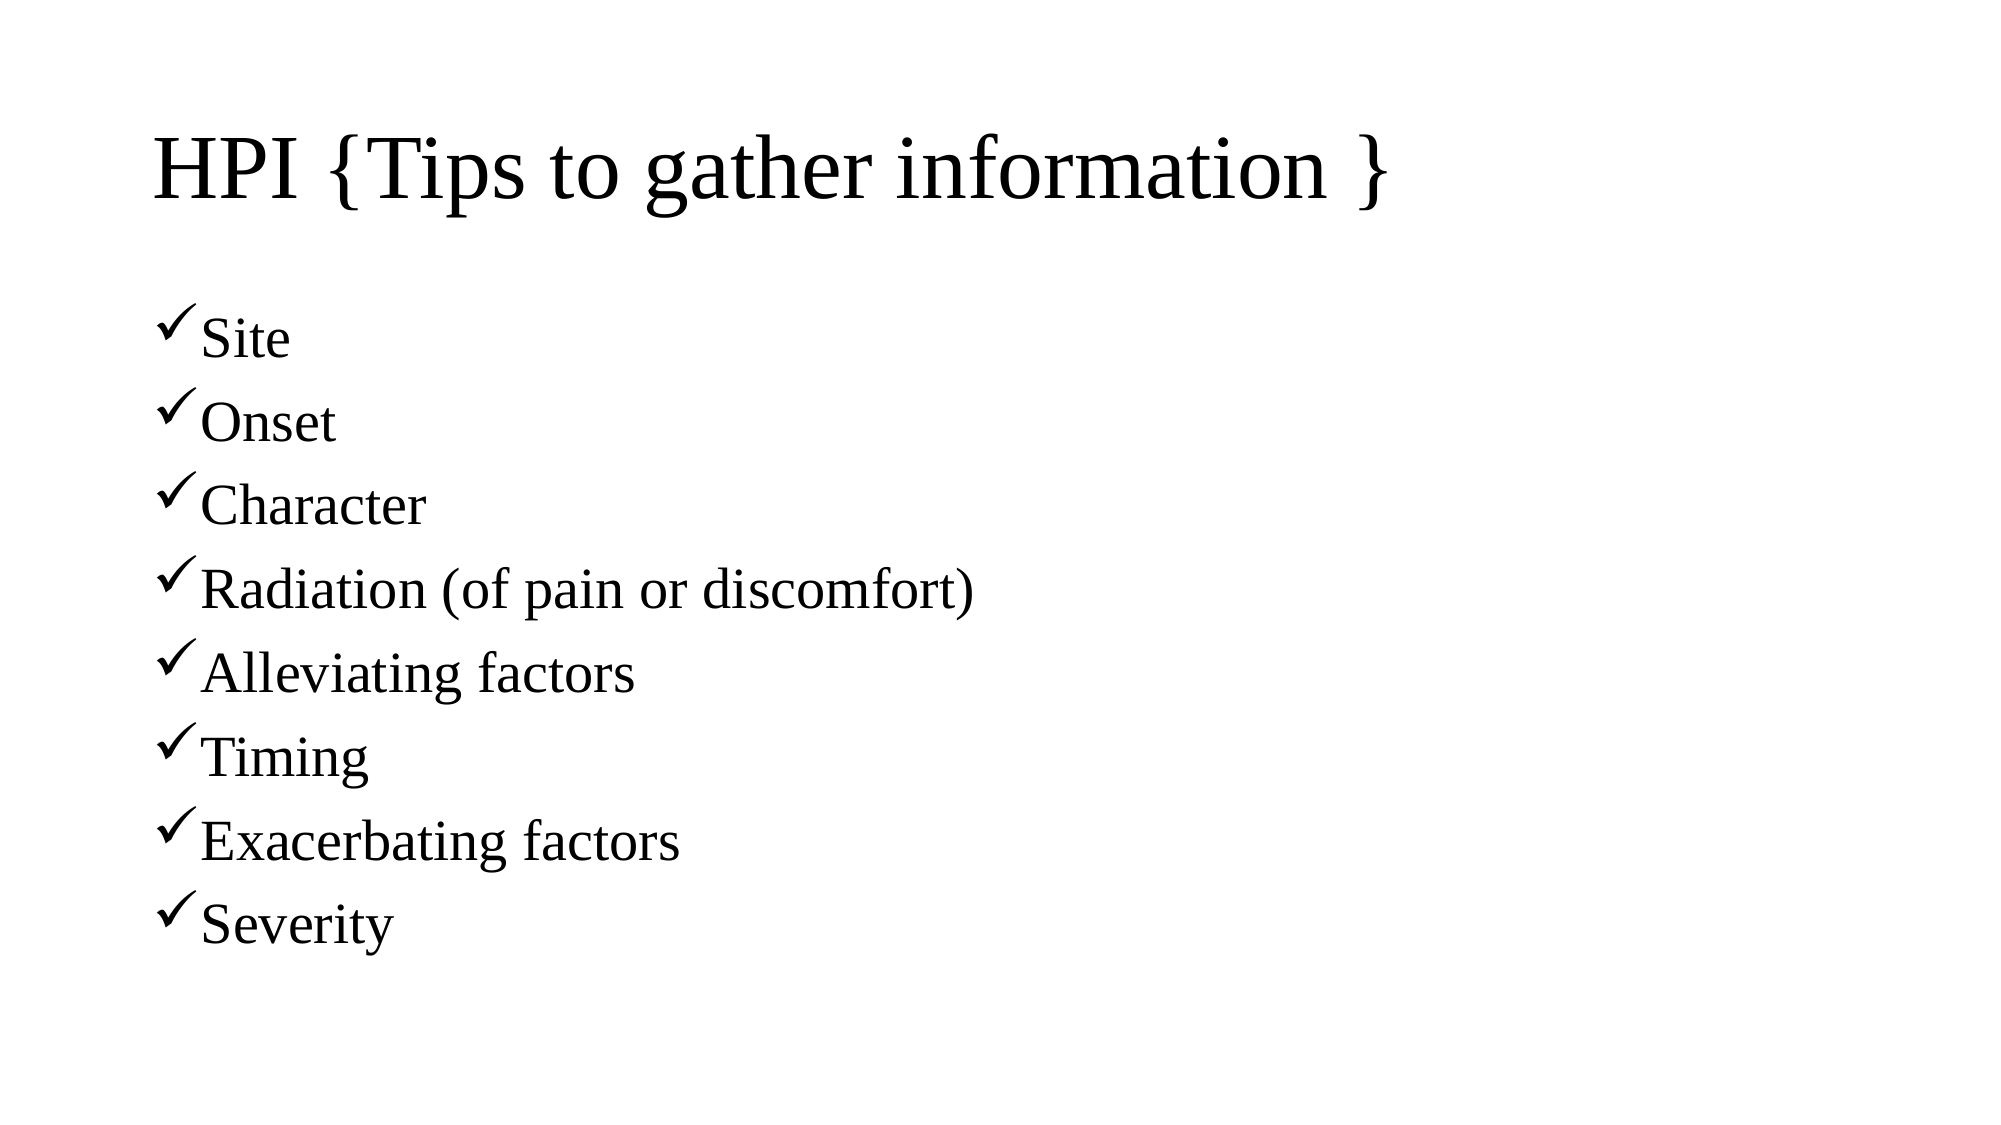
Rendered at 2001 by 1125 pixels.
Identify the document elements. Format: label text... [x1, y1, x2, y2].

list Site Onset Character Radiation (of pain or discomfort) Alleviating factors Timing Exacerbating factors Severity [137, 299, 1863, 1014]
title HPI {Tips to gather information } [137, 59, 1863, 278]
